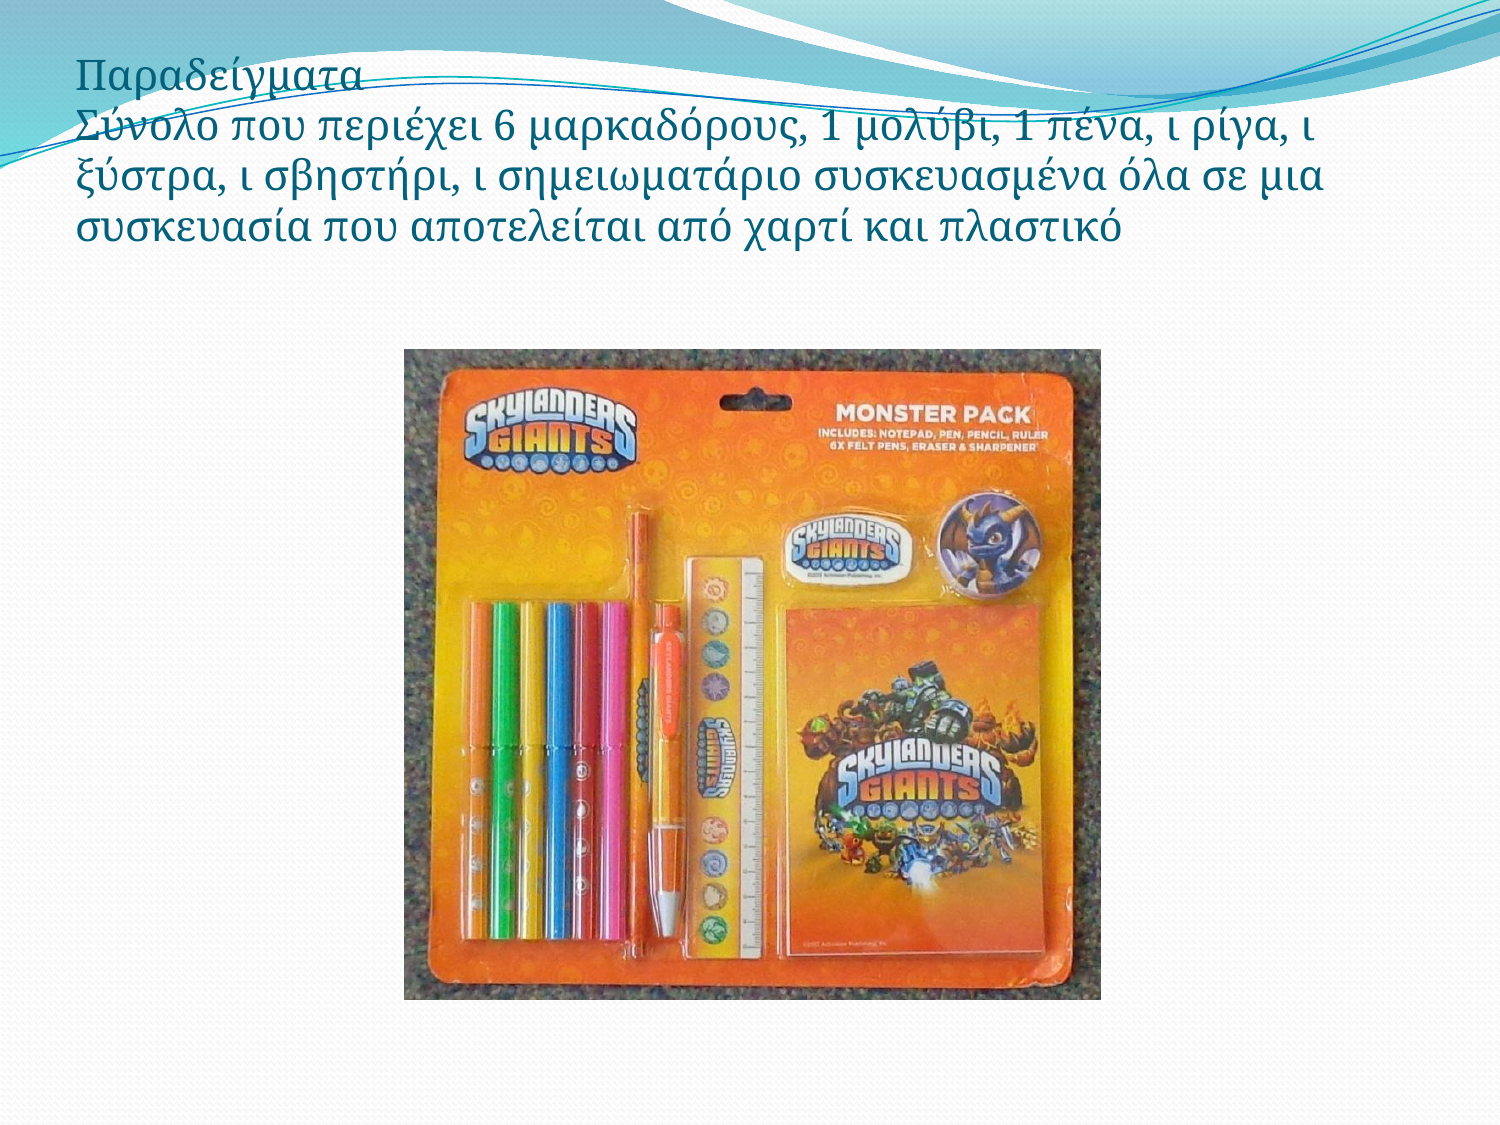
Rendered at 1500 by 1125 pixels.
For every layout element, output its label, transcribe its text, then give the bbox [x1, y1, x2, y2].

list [404, 349, 1102, 1001]
title Παραδείγματα Σύνολο που περιέχει 6 μαρκαδόρους, 1 μολύβι, 1 πένα, ι ρίγα, ι ξύστρα, ι σβηστήρι, ι σημειωματάριο συσκευασμένα όλα σε μια συσκευασία που αποτελείται από χαρτί και πλαστικό [75, 37, 1425, 300]
